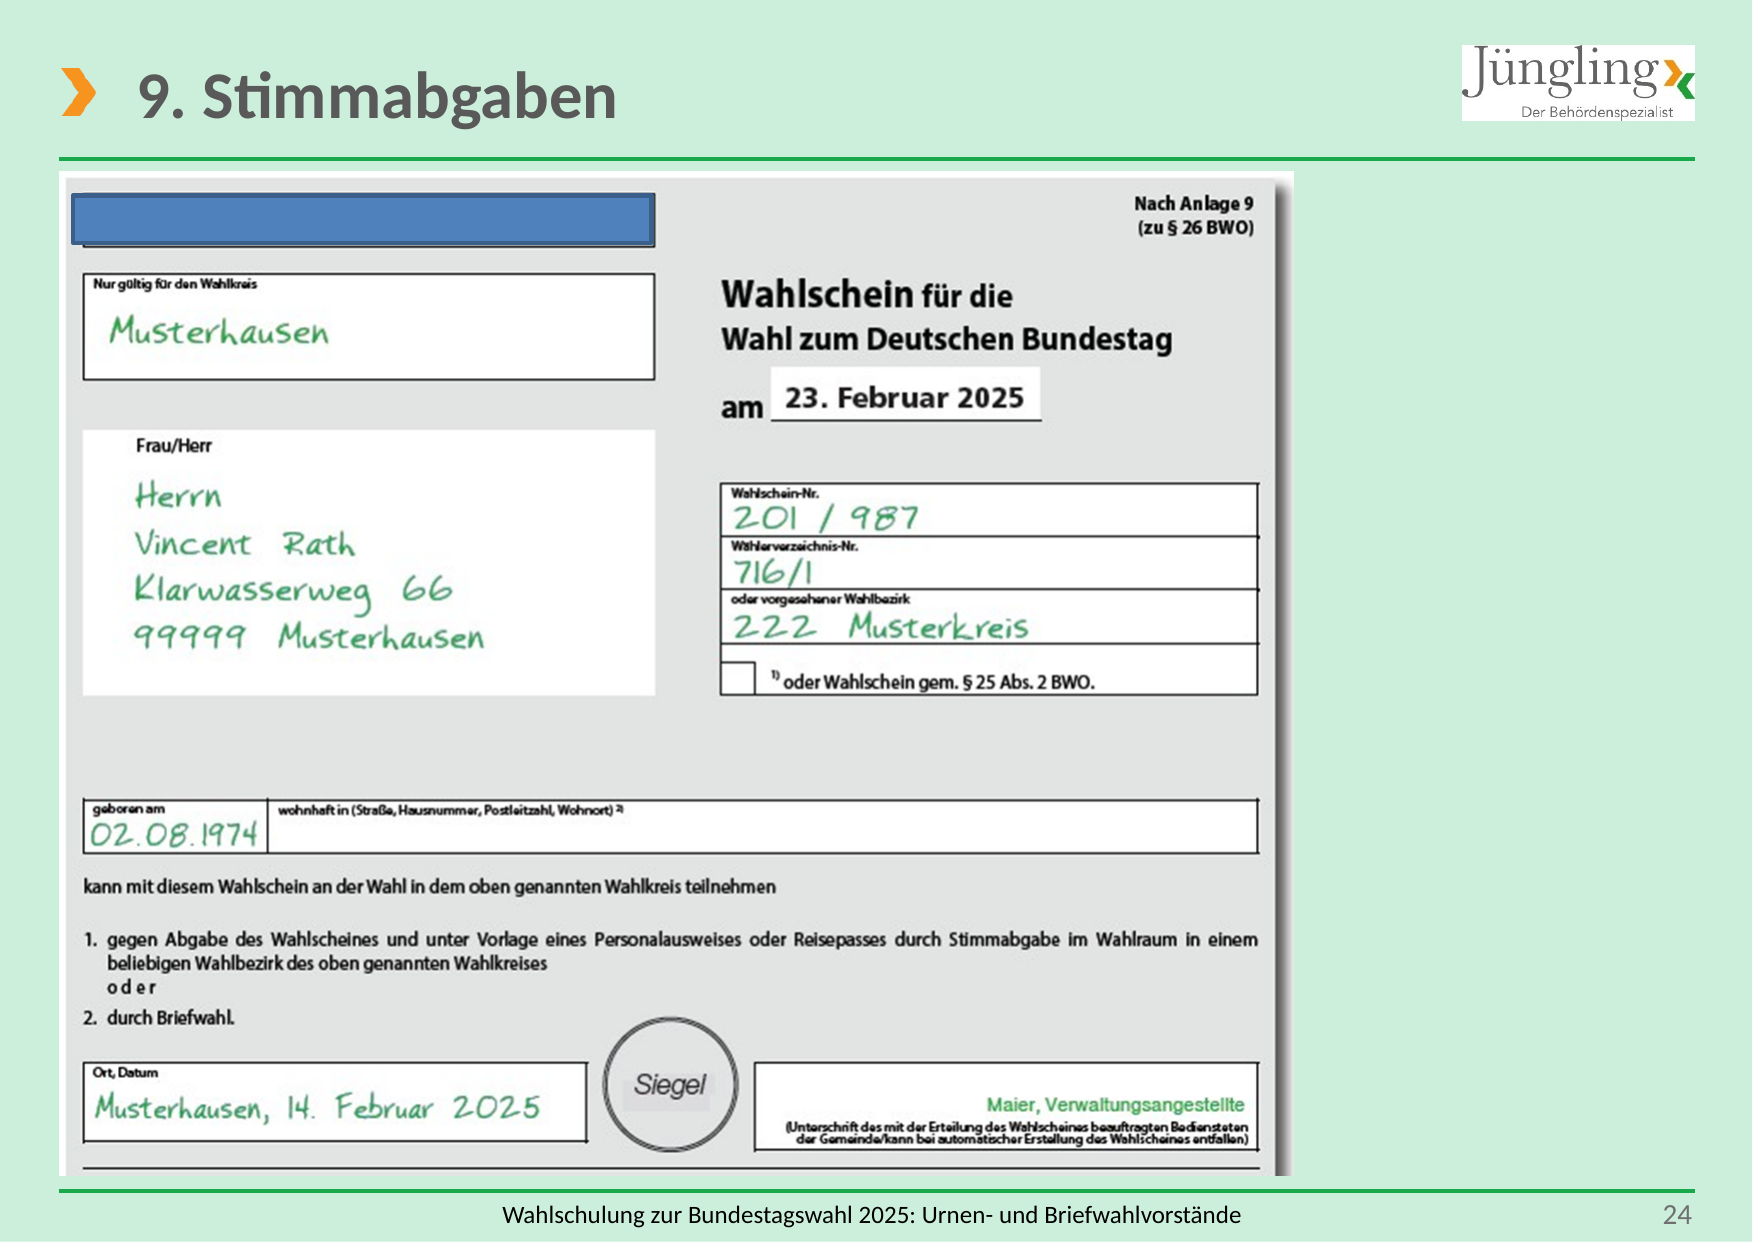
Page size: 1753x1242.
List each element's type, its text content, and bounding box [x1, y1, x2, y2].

slide_number 24 [1288, 1195, 1692, 1232]
picture [1462, 45, 1695, 121]
title 9. Stimmabgaben [59, 51, 1643, 260]
picture [58, 171, 1294, 1177]
picture [61, 68, 96, 116]
